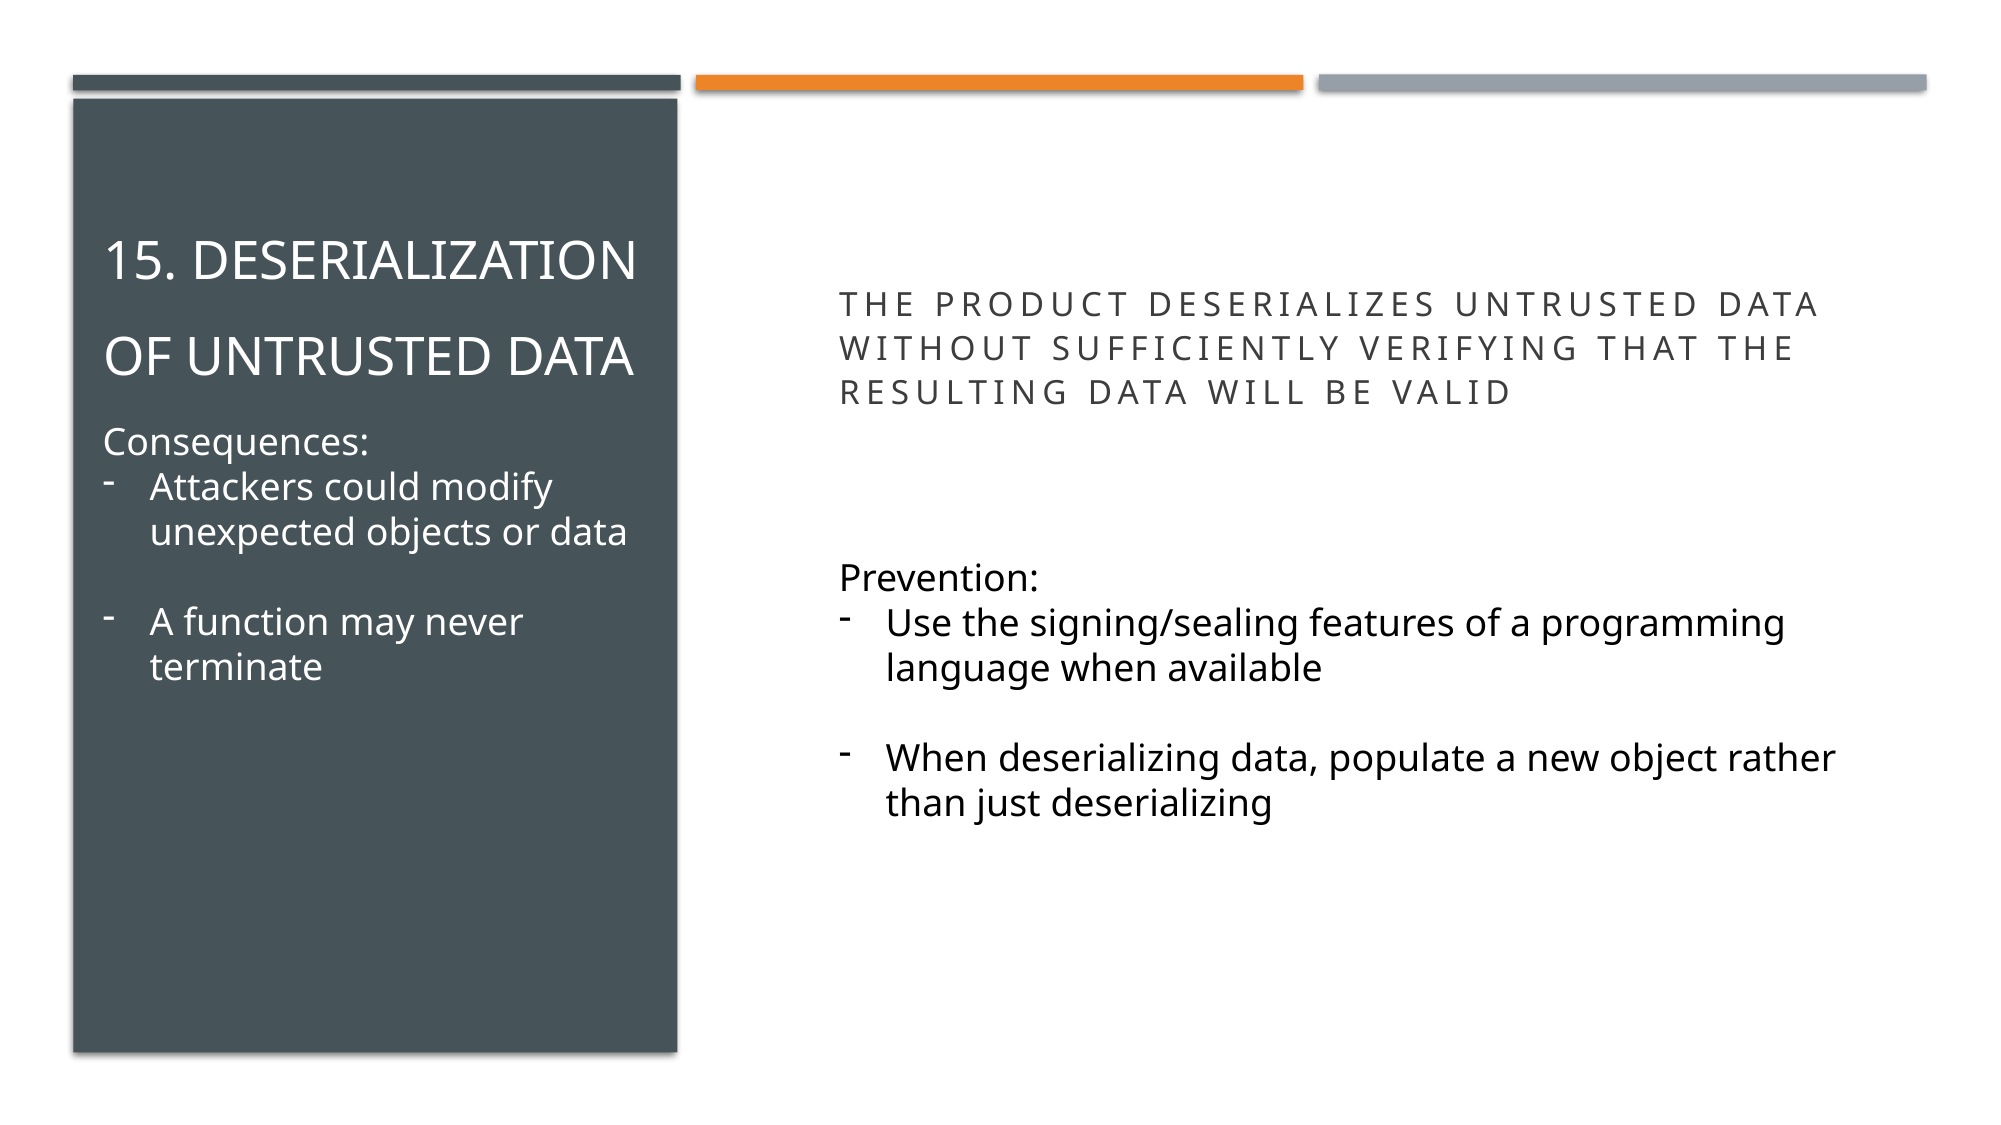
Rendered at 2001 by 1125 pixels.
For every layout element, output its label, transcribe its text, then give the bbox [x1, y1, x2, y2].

text_box Prevention: Use the signing/sealing features of a programming language when available When deserializing data, populate a new object rather than just deserializing [824, 546, 1876, 832]
list The product deserializes untrusted data without sufficiently verifying that the resulting data will be valid [824, 252, 1950, 419]
title 15. Deserialization of untrusted data [88, 142, 662, 410]
text_box results [758, 240, 1852, 885]
text_box Consequences: Attackers could modify unexpected objects or data A function may never terminate [87, 410, 662, 786]
